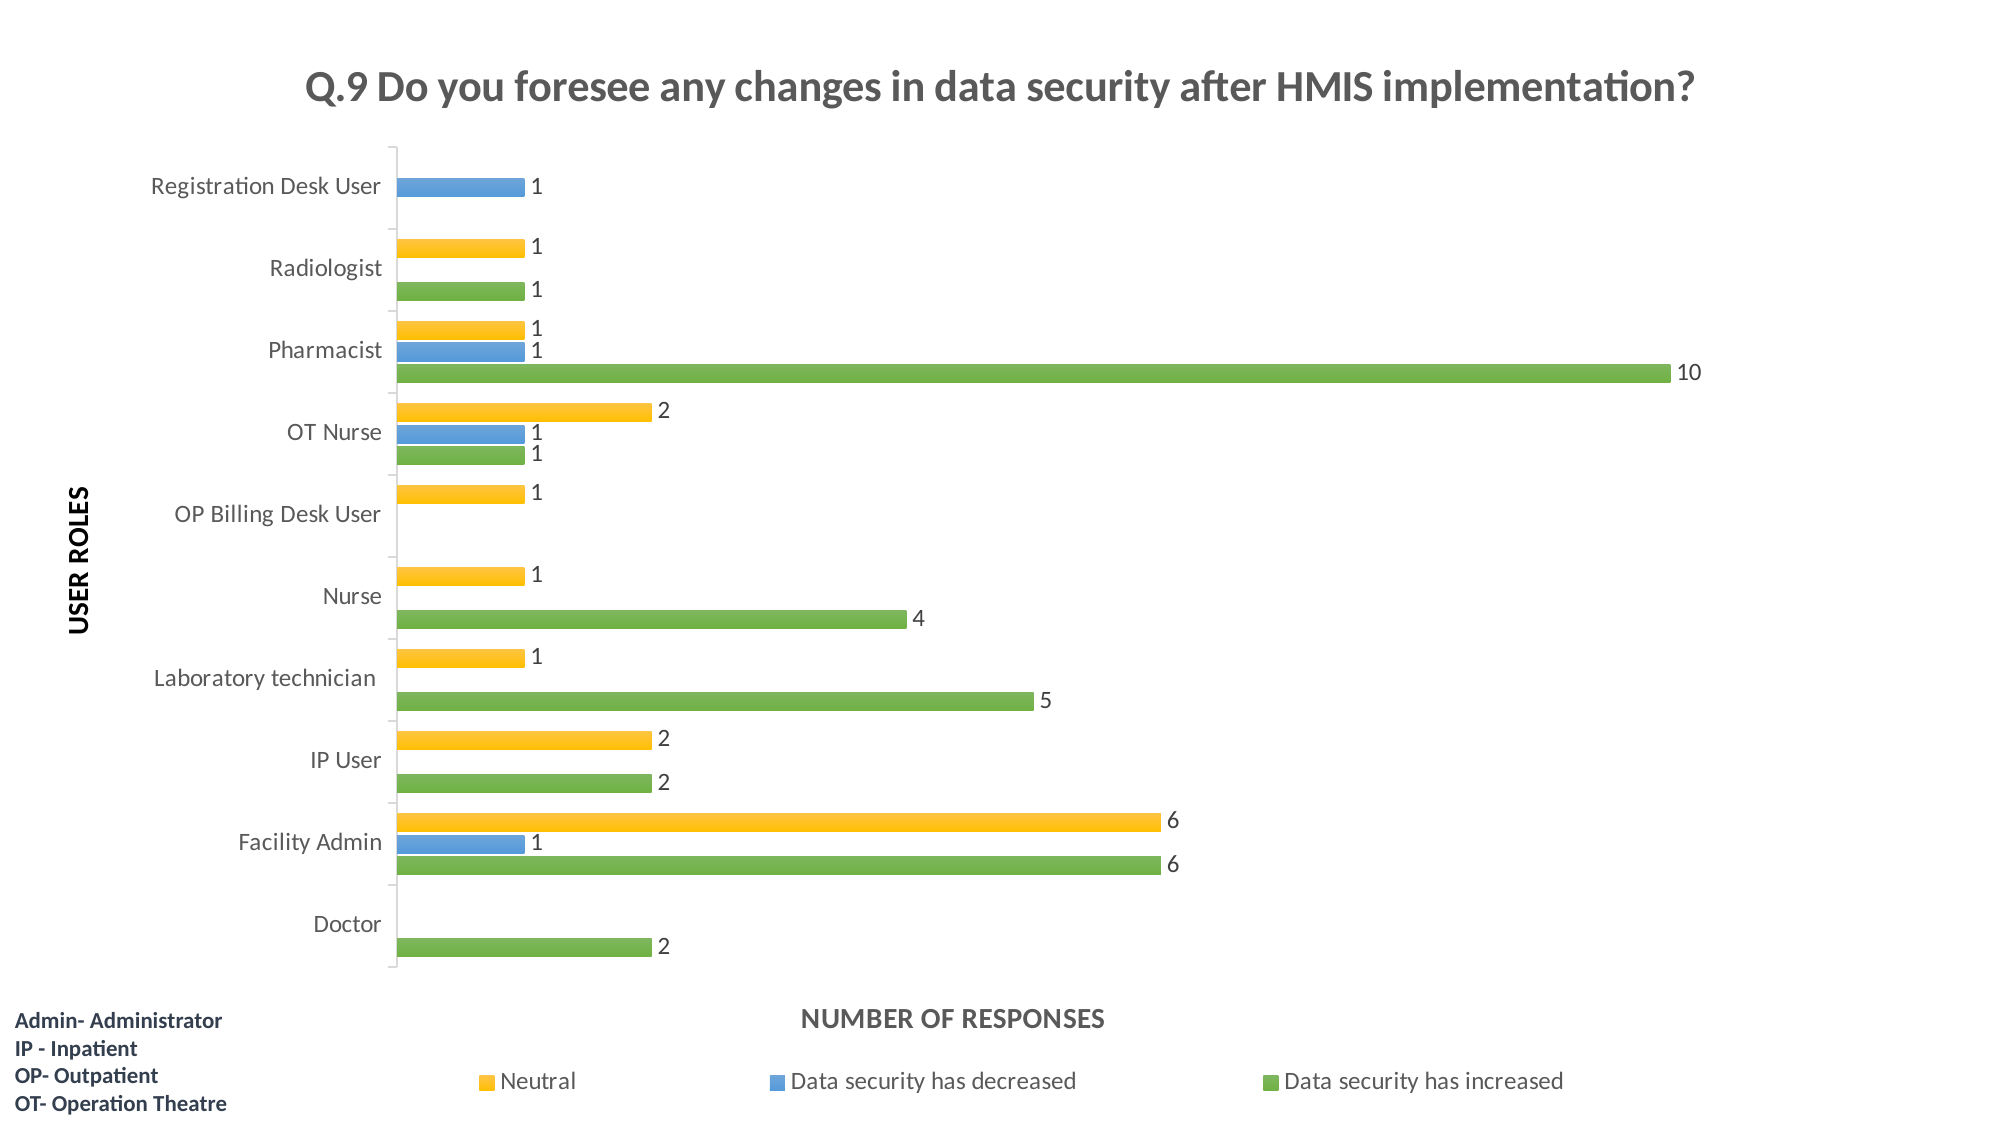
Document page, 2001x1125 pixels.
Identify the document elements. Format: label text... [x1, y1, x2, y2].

text_box Admin- Administrator IP - Inpatient OP- Outpatient OT- Operation Theatre [0, 998, 312, 1124]
chart [38, 25, 1964, 1109]
